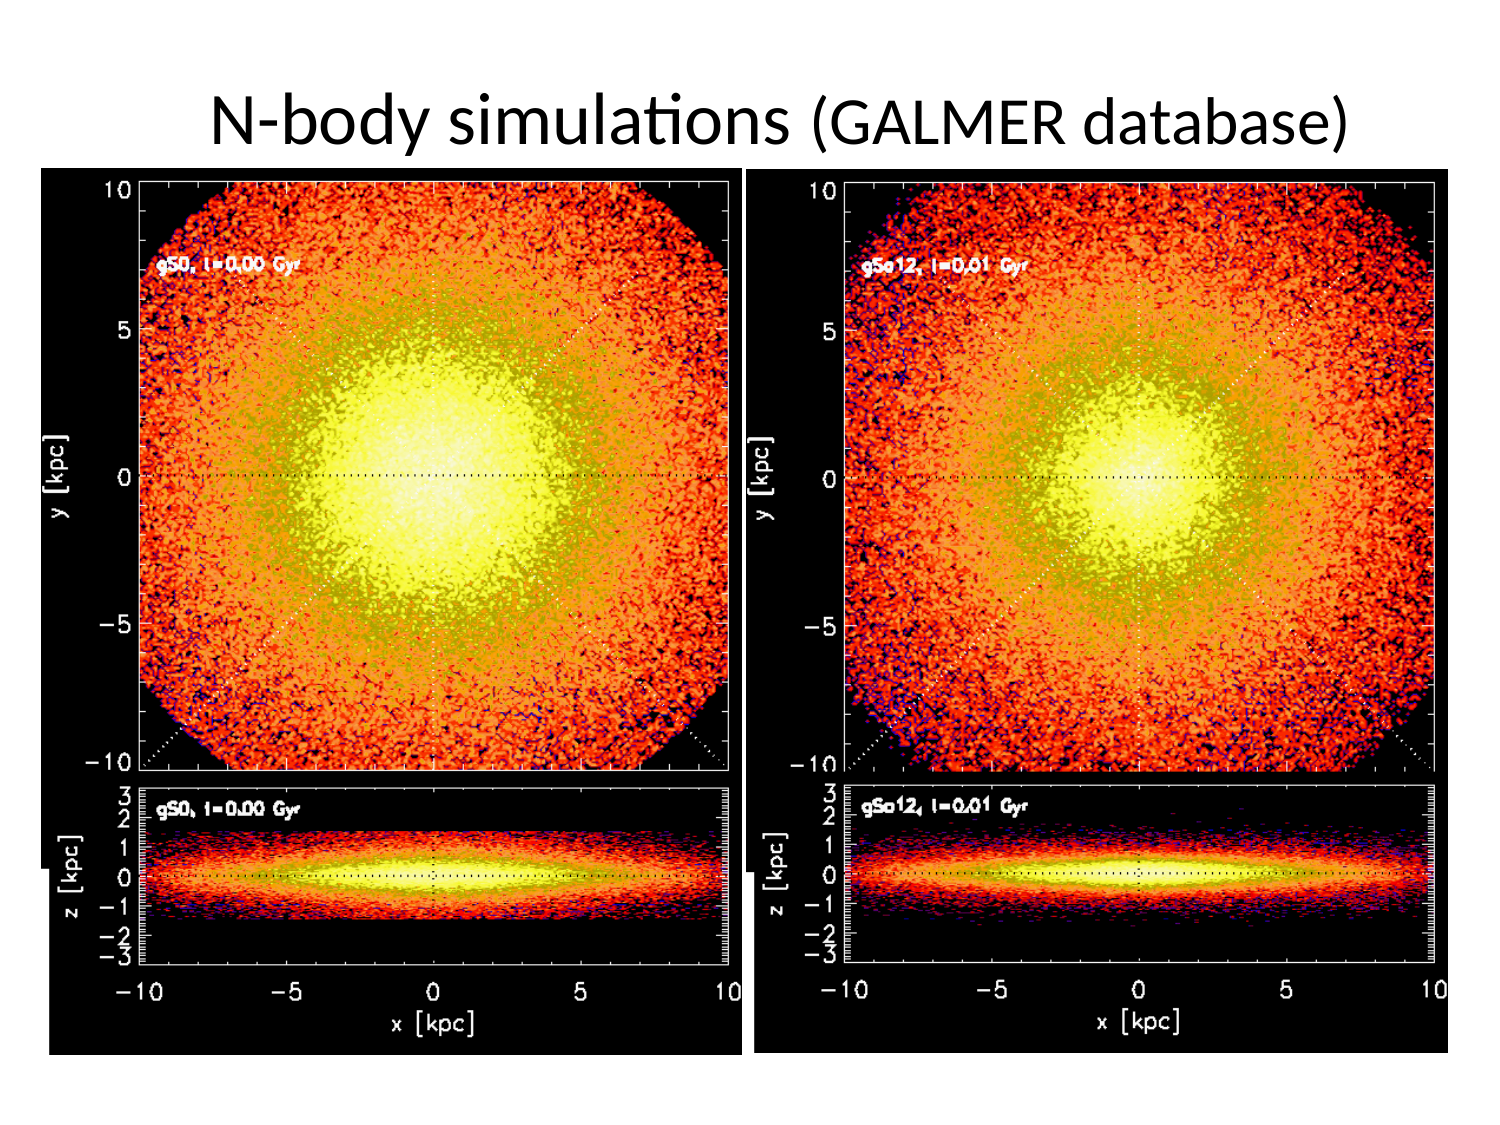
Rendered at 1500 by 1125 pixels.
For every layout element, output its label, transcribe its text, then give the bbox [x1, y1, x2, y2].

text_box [745, 168, 1450, 1054]
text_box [40, 167, 743, 1056]
title N-body simulations (GALMER database) [112, 61, 1449, 168]
